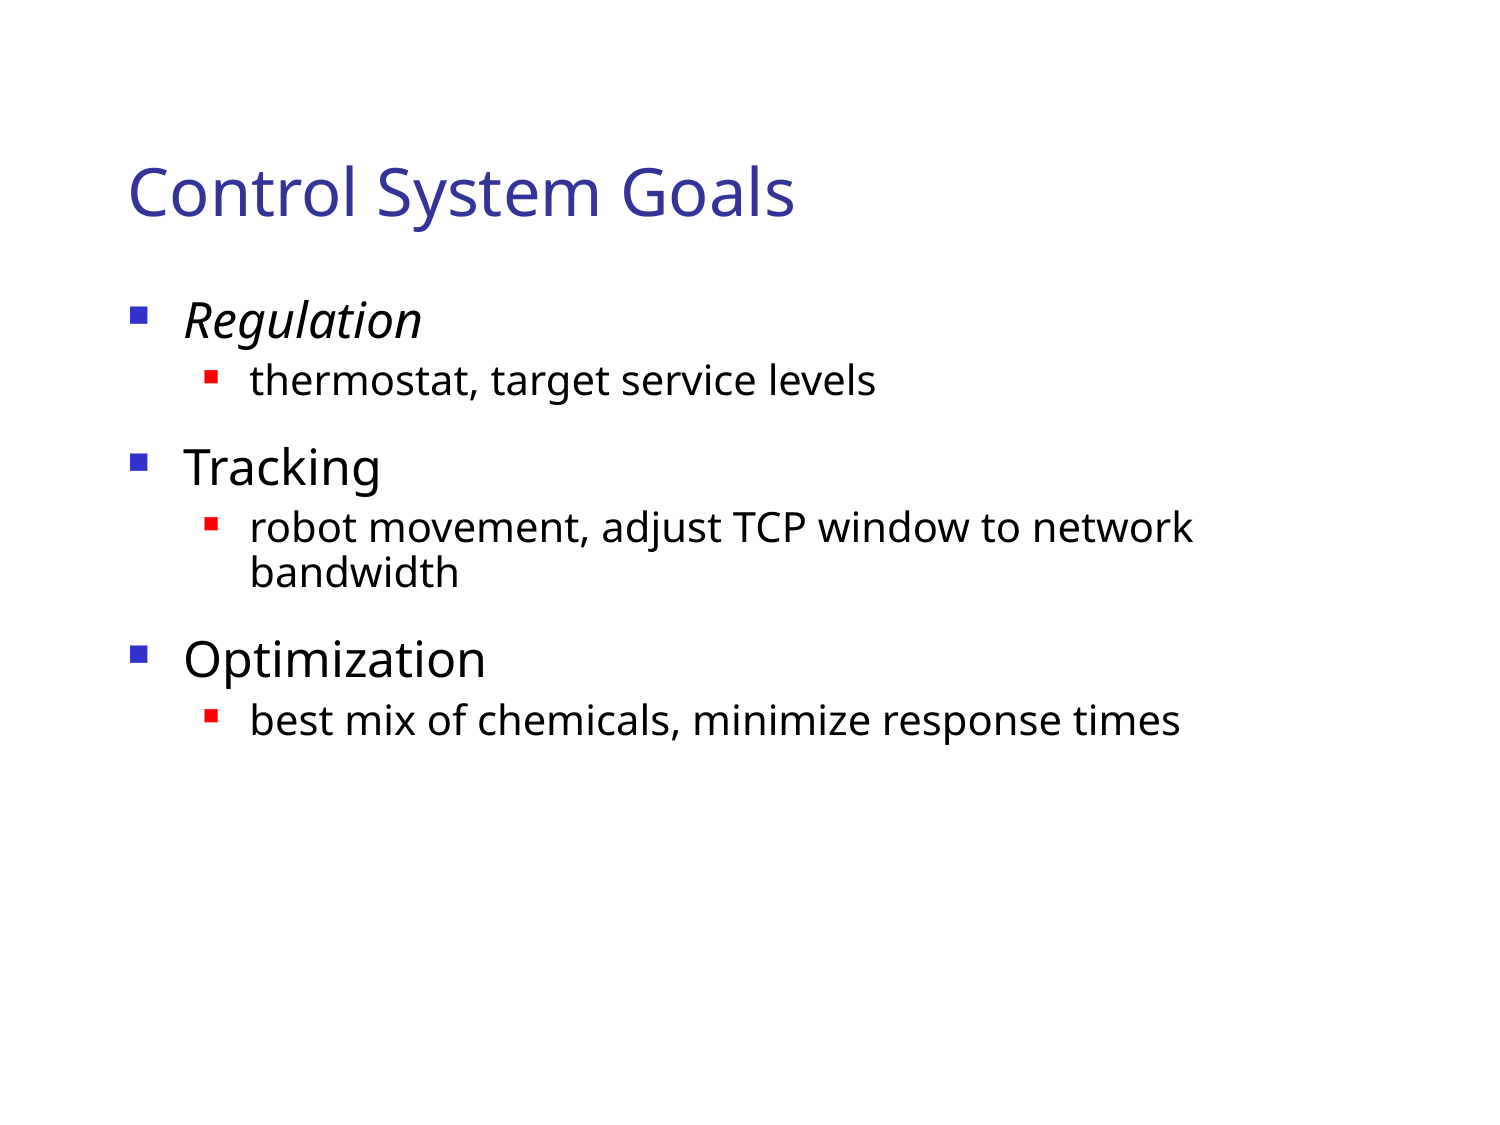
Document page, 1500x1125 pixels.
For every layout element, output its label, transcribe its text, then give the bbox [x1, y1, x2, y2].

list Regulation thermostat, target service levels Tracking robot movement, adjust TCP window to network bandwidth Optimization best mix of chemicals, minimize response times [112, 287, 1388, 1063]
title Control System Goals [112, 49, 1391, 238]
